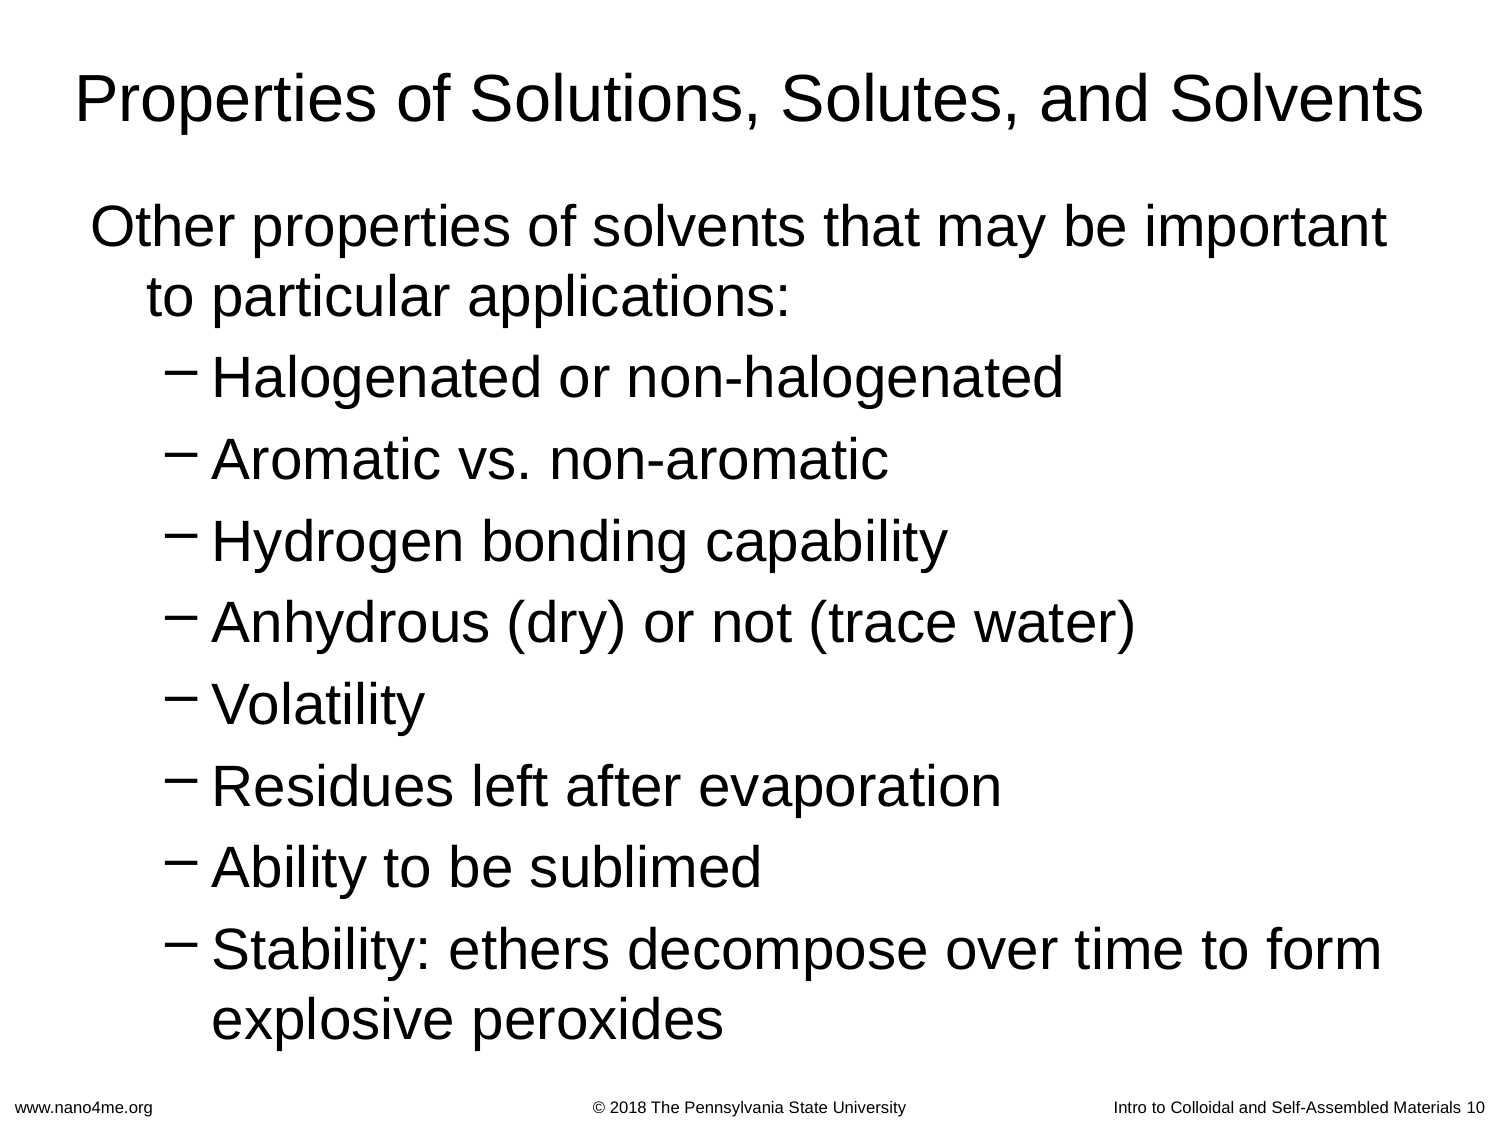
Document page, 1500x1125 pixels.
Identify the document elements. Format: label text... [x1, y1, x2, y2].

list Other properties of solvents that may be important to particular applications: Halogenated or non-halogenated Aromatic vs. non-aromatic Hydrogen bonding capability Anhydrous (dry) or not (trace water) Volatility Residues left after evaporation Ability to be sublimed Stability: ethers decompose over time to form explosive peroxides [75, 180, 1425, 923]
title Properties of Solutions, Solutes, and Solvents [0, 0, 1500, 188]
